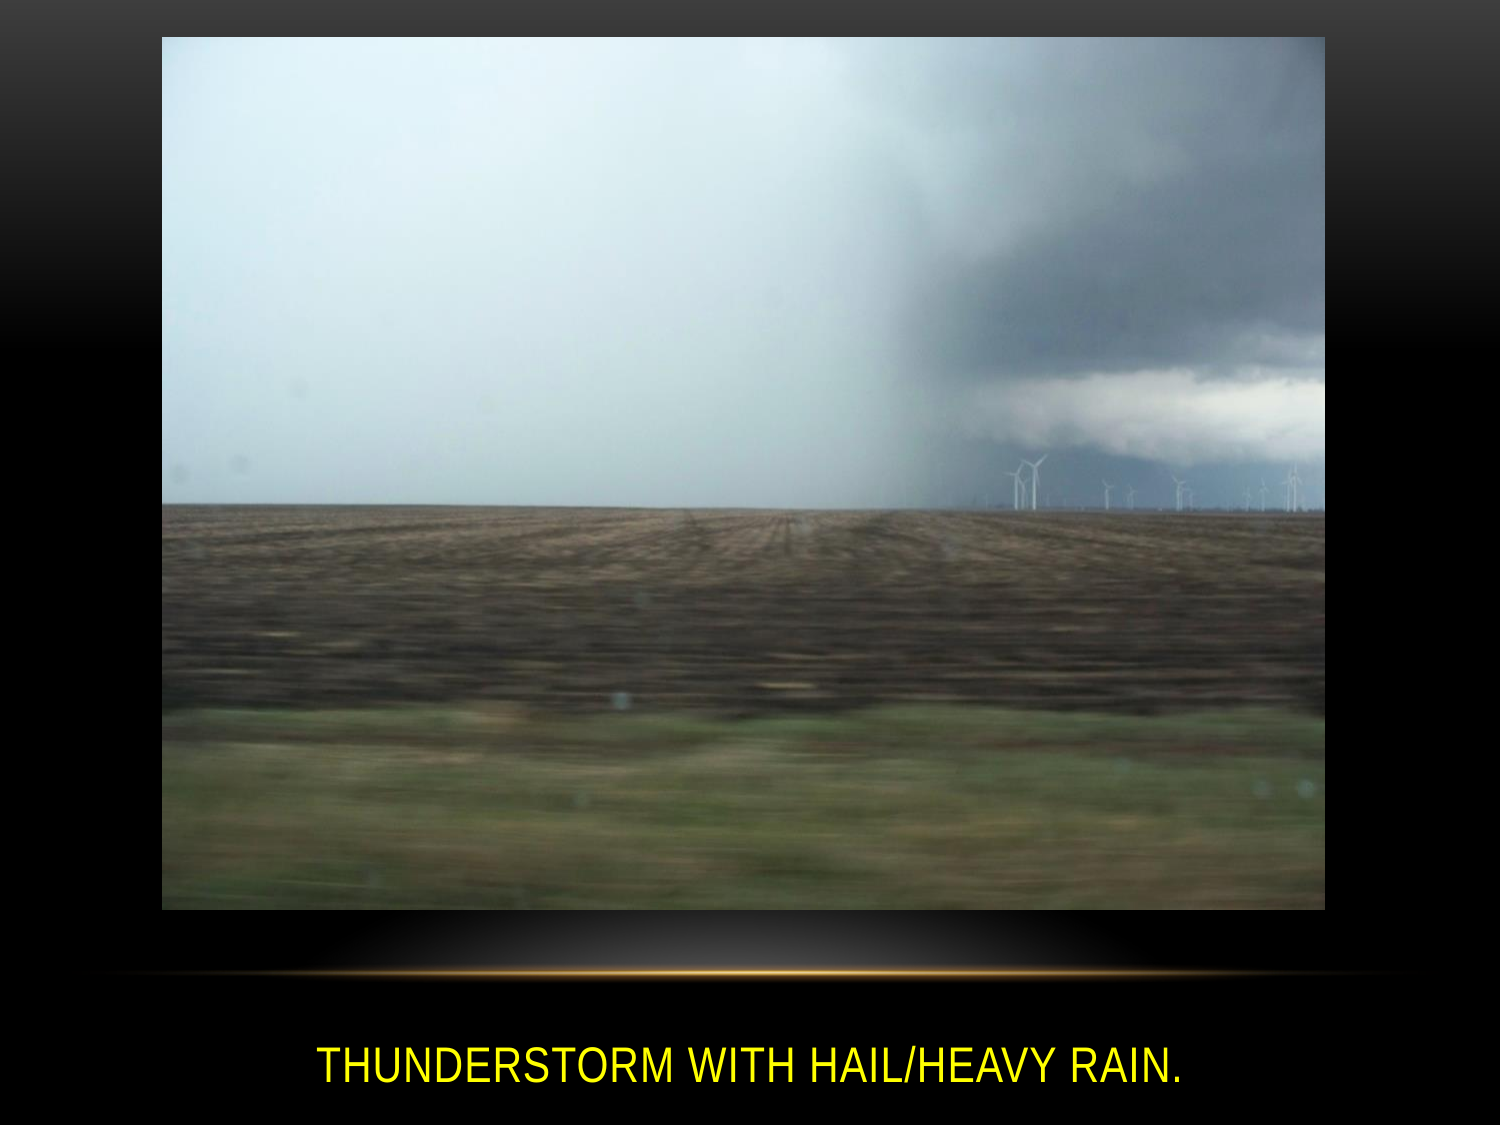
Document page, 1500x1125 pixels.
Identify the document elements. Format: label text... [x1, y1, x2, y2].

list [162, 37, 1326, 910]
title Thunderstorm with hail/heavy rain. [99, 912, 1400, 1100]
picture [0, 0, 1500, 1125]
